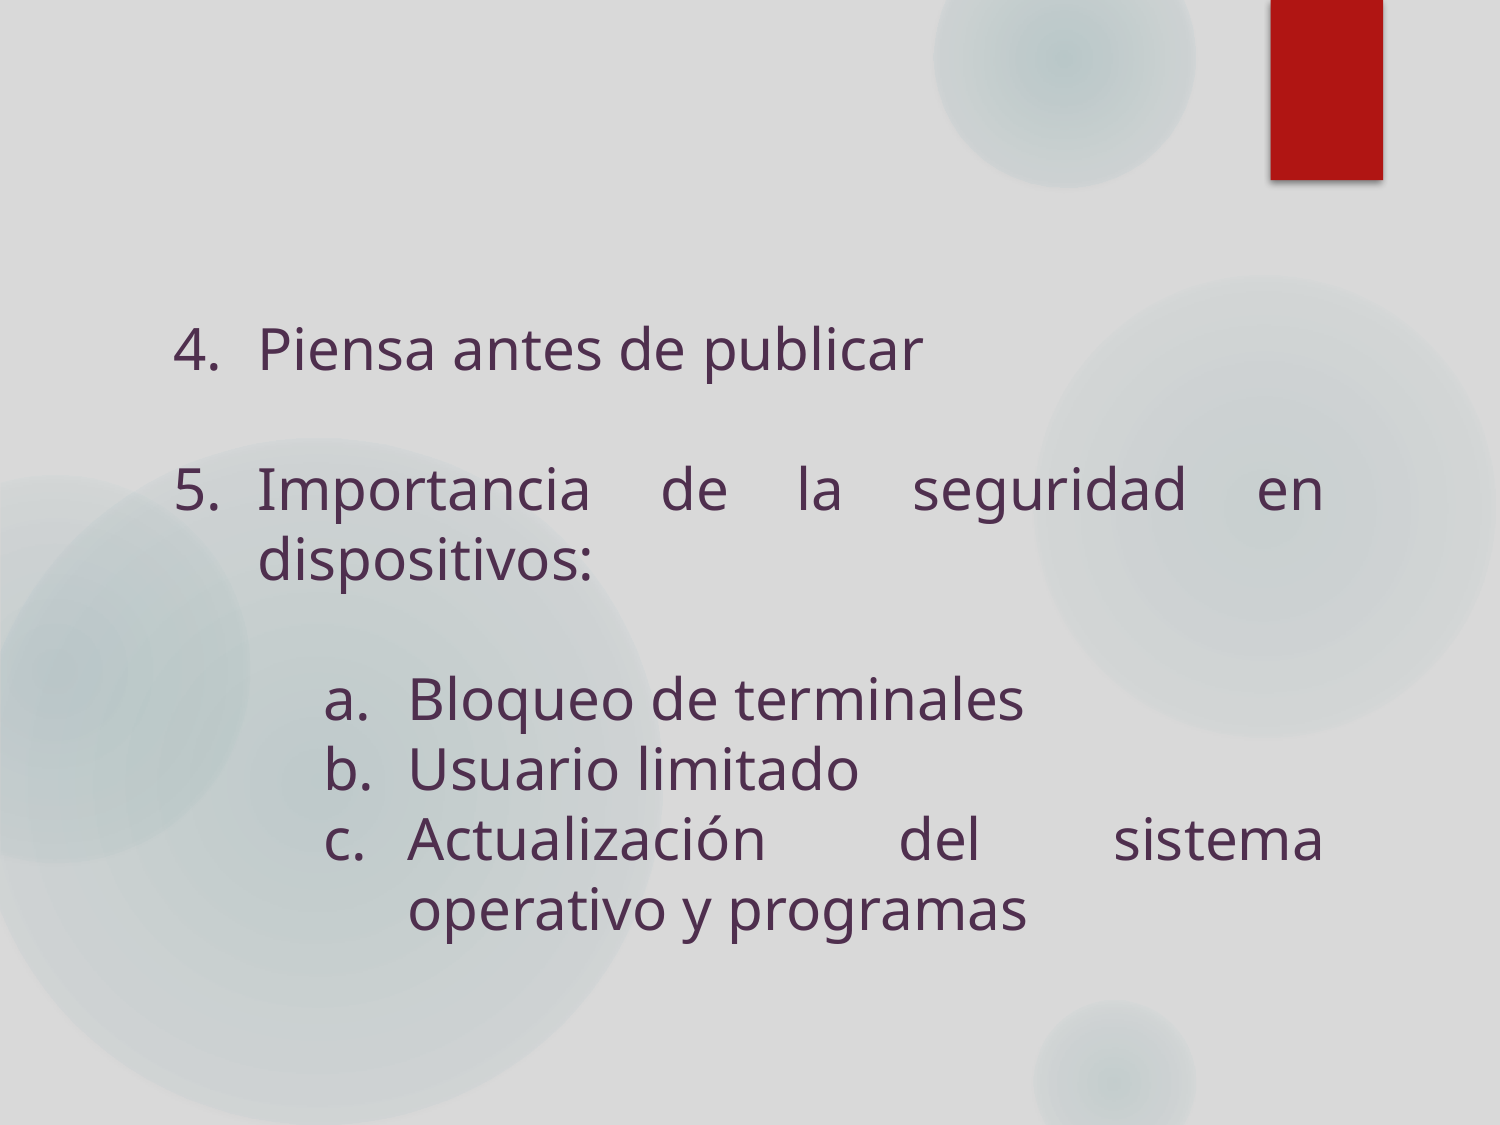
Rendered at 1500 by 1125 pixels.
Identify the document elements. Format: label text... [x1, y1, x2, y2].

text_box Piensa antes de publicar Importancia de la seguridad en dispositivos: Bloqueo de terminales Usuario limitado Actualización del sistema operativo y programas [158, 234, 1340, 1020]
